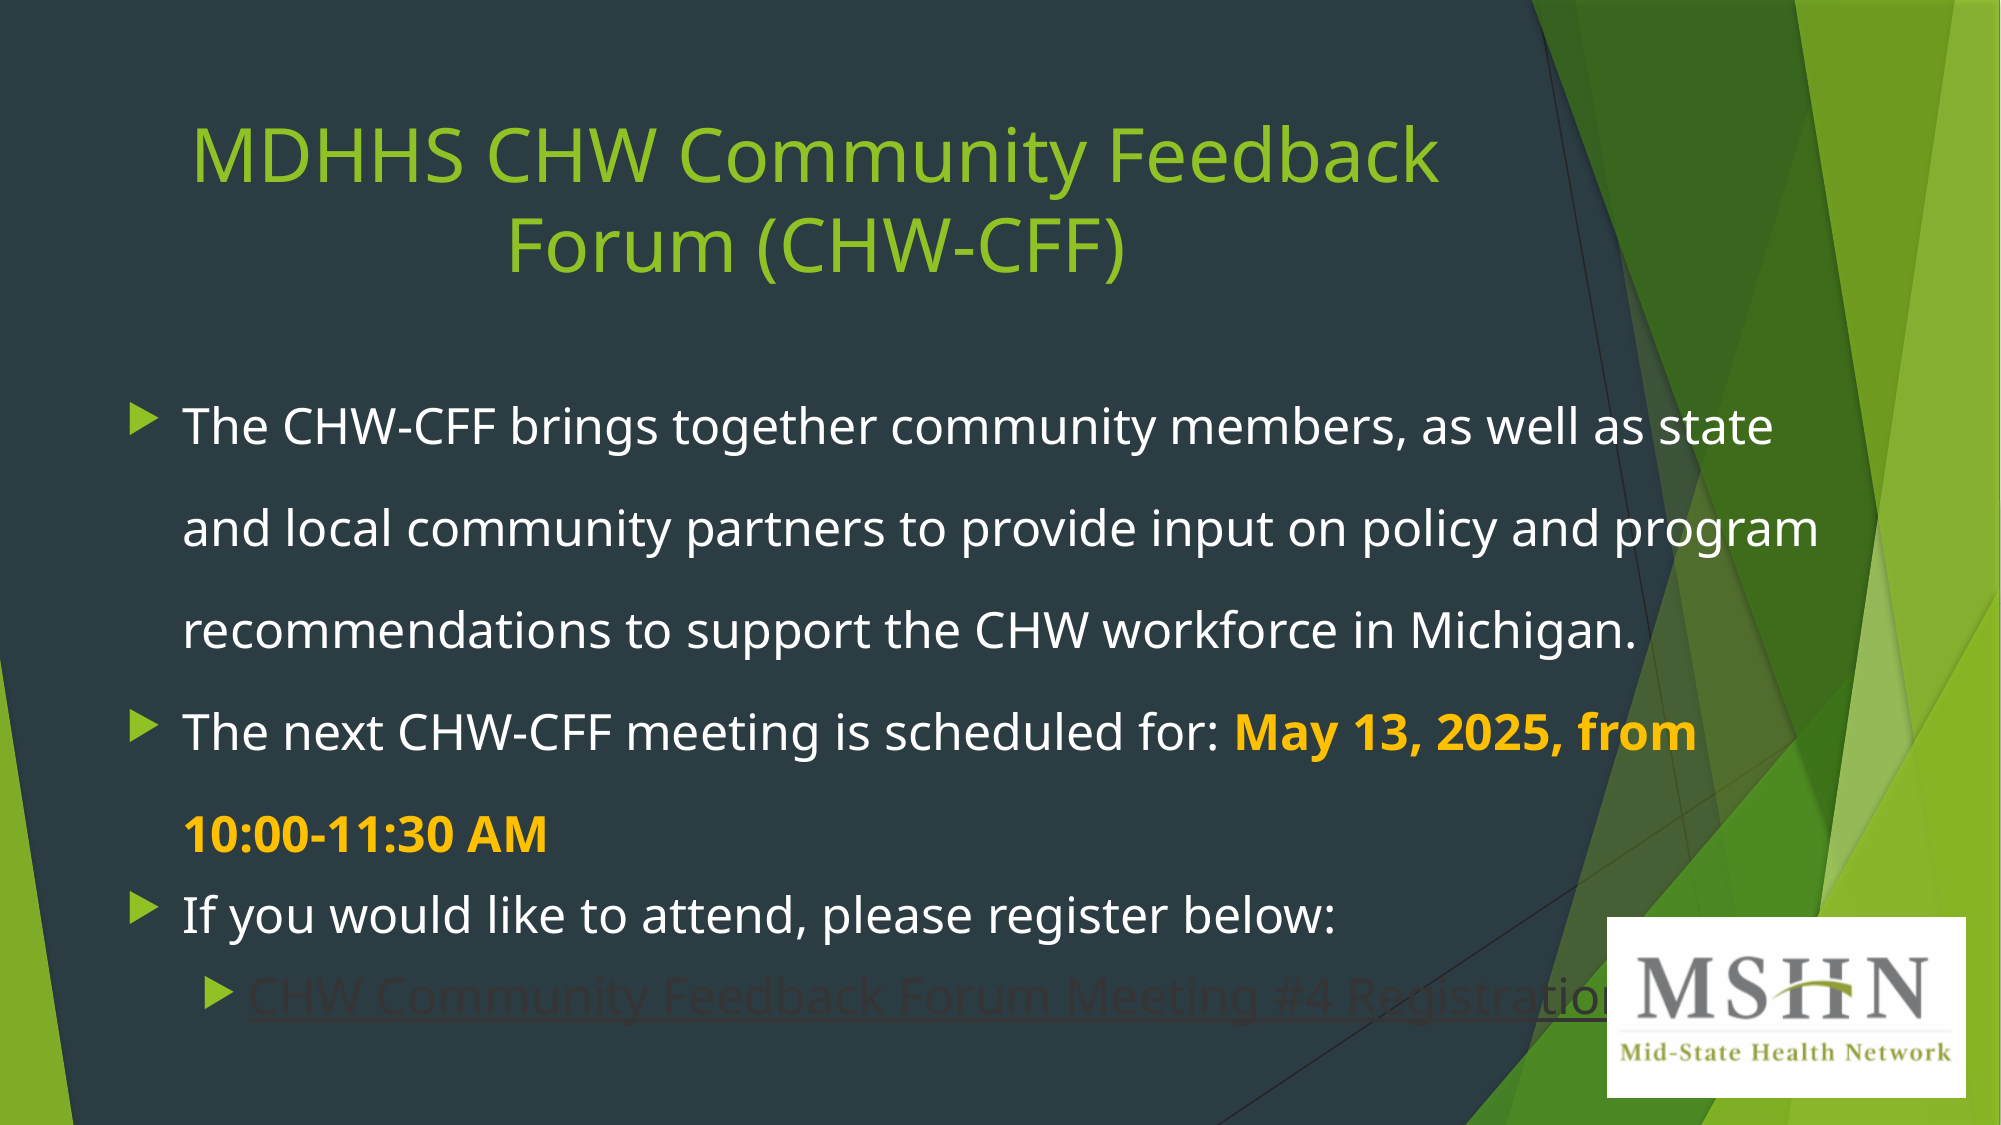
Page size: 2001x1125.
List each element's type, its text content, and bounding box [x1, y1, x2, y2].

list The CHW-CFF brings together community members, as well as state and local community partners to provide input on policy and program recommendations to support the CHW workforce in Michigan. The next CHW-CFF meeting is scheduled for: May 13, 2025, from 10:00-11:30 AM If you would like to attend, please register below: CHW Community Feedback Forum Meeting #4 Registration [111, 345, 1837, 1081]
title MDHHS CHW Community Feedback Forum (CHW-CFF) [111, 99, 1522, 317]
picture [1606, 917, 1967, 1099]
